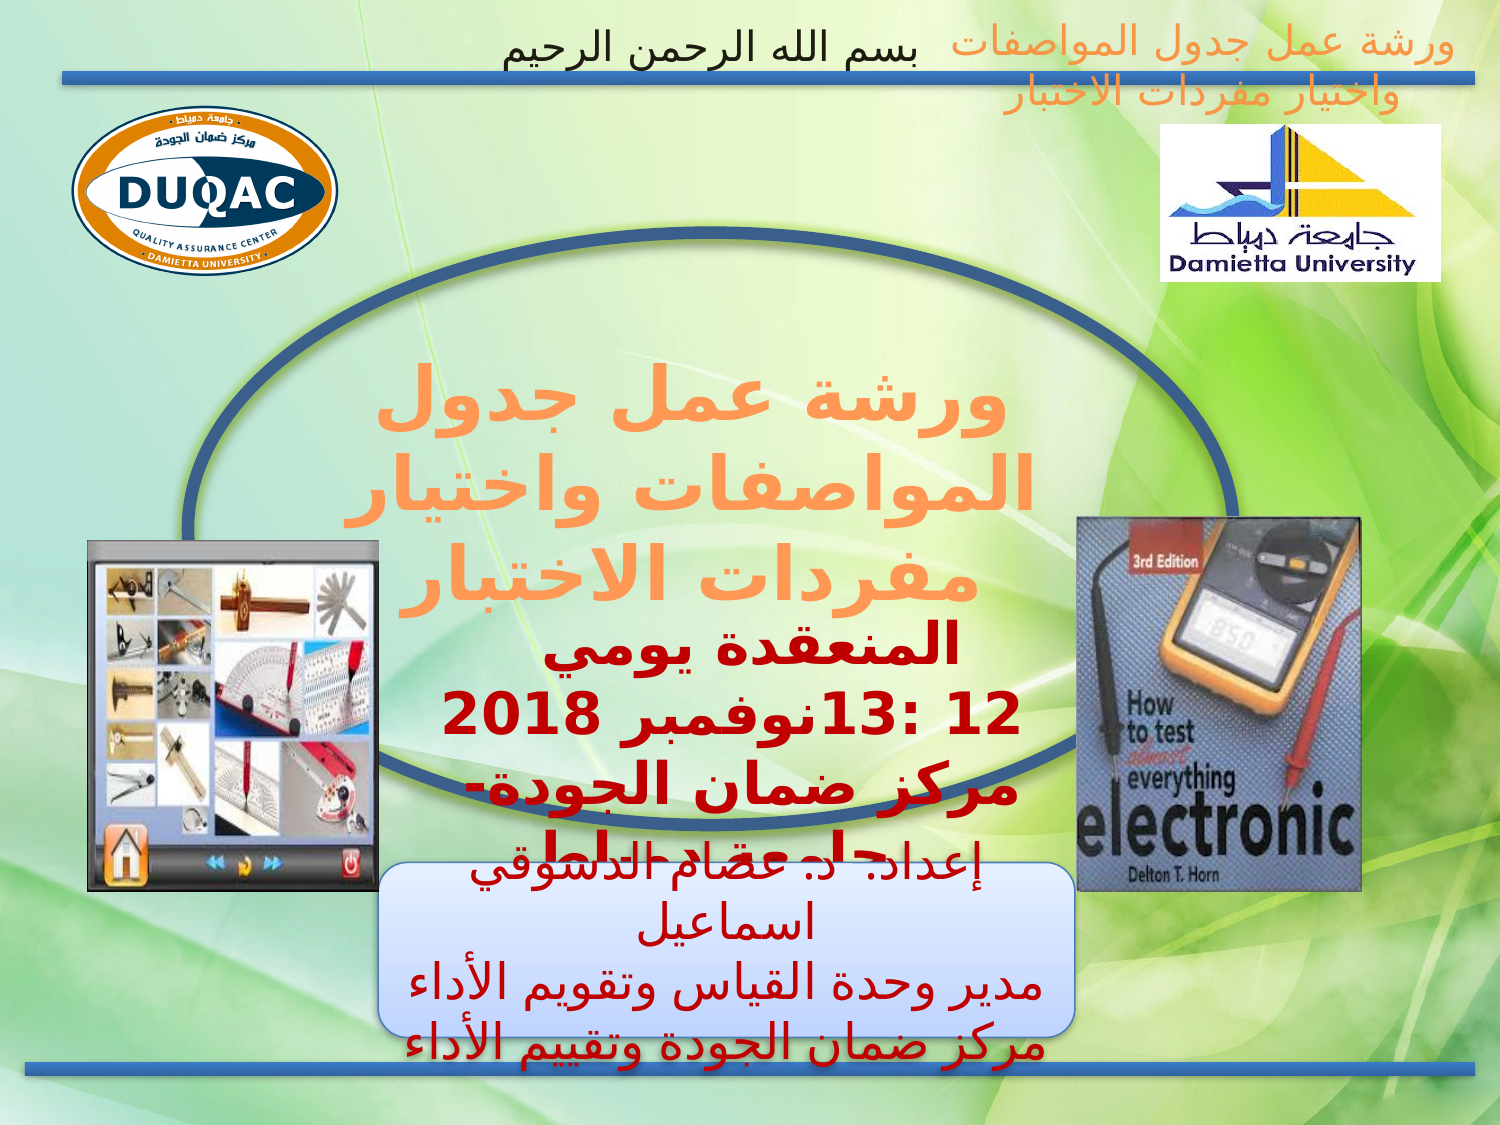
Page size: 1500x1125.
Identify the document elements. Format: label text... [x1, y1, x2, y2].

text_box ورشة عمل جدول المواصفات واختيار مفردات الاختبار [907, 6, 1500, 122]
text_box [185, 415, 225, 538]
text_box [62, 71, 907, 85]
text_box [1161, 375, 1236, 515]
text_box بسم الله الرحمن الرحيم [486, 12, 936, 78]
text_box [24, 1062, 1475, 1076]
text_box إعداد: د. عصام الدسوقي اسماعيل مدير وحدة القياس وتقويم الأداء مركز ضمان الجودة وتقييم الأداء [377, 861, 1076, 1039]
text_box [382, 624, 389, 765]
text_box ورشة عمل جدول المواصفات واختيار مفردات الاختبار [225, 338, 1161, 624]
picture [0, 0, 1500, 1125]
text_box المنعقدة يومي 12 :13نوفمبر 2018 مركز ضمان الجودة- جامعة دمياط [389, 598, 1071, 870]
text_box [307, 230, 1115, 338]
